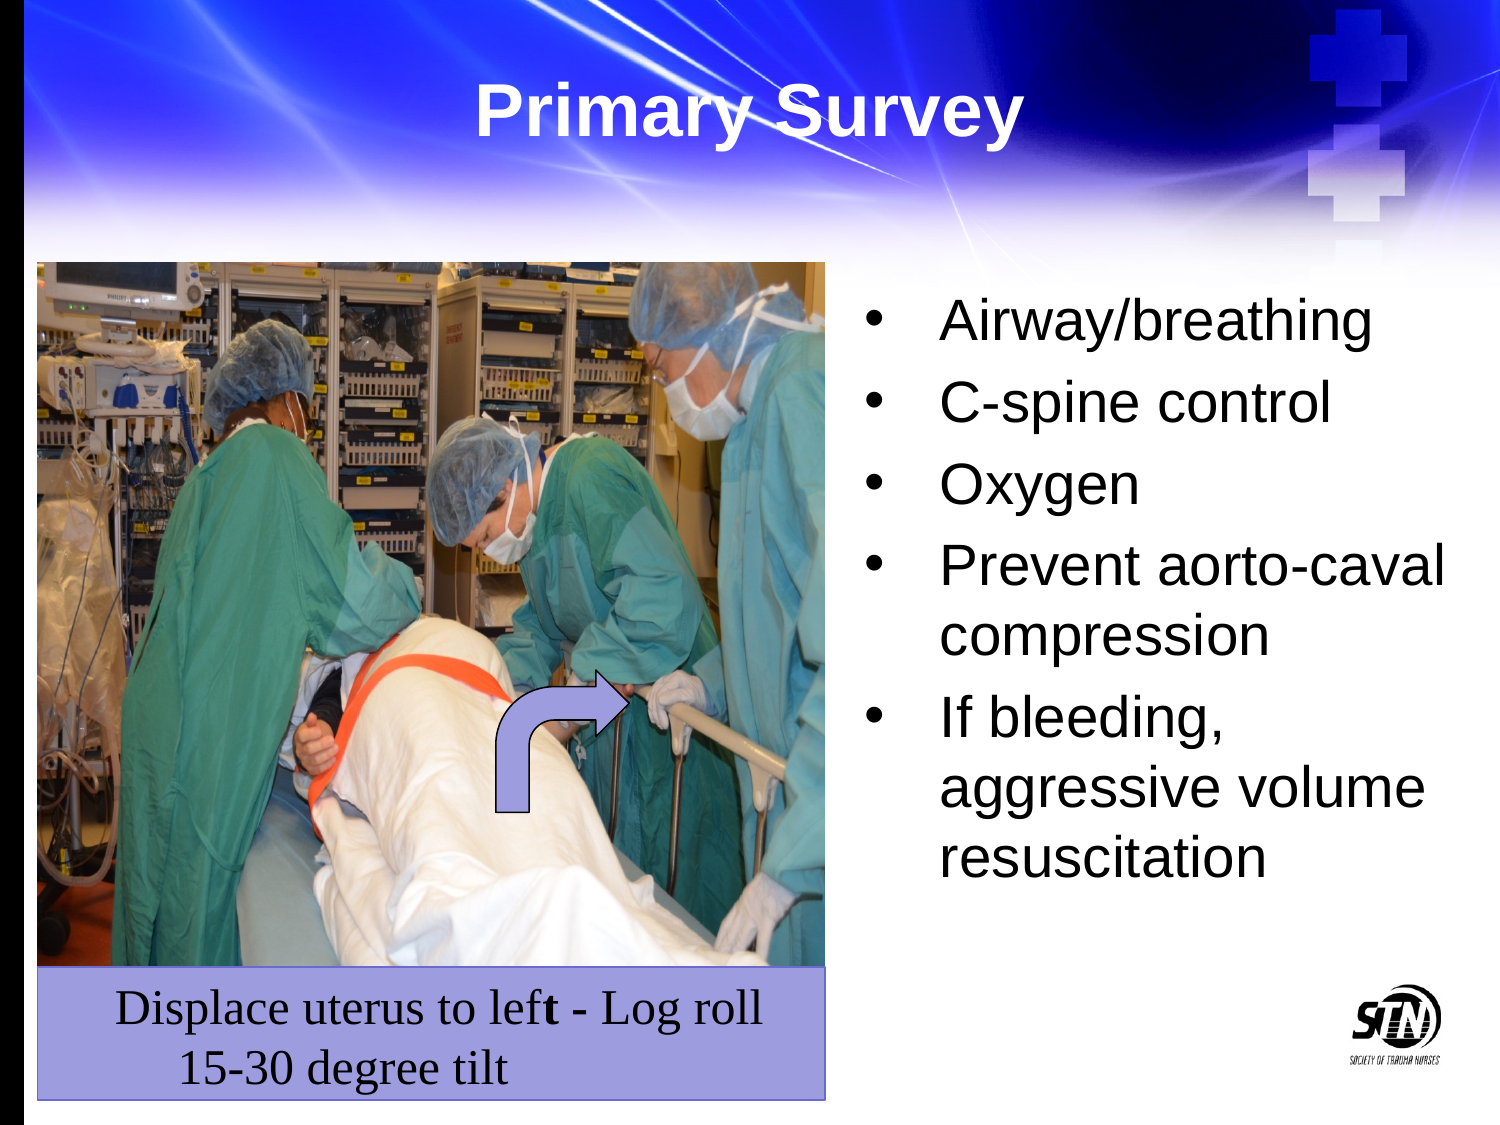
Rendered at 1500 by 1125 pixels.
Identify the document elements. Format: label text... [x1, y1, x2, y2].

list Airway/breathing C-spine control Oxygen Prevent aorto-caval compression If bleeding, aggressive volume resuscitation [849, 275, 1475, 993]
title Primary Survey [112, 12, 1388, 200]
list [37, 262, 826, 968]
picture [0, 0, 1500, 1125]
text_box Displace uterus to left - Log roll 15-30 degree tilt [37, 975, 825, 1100]
